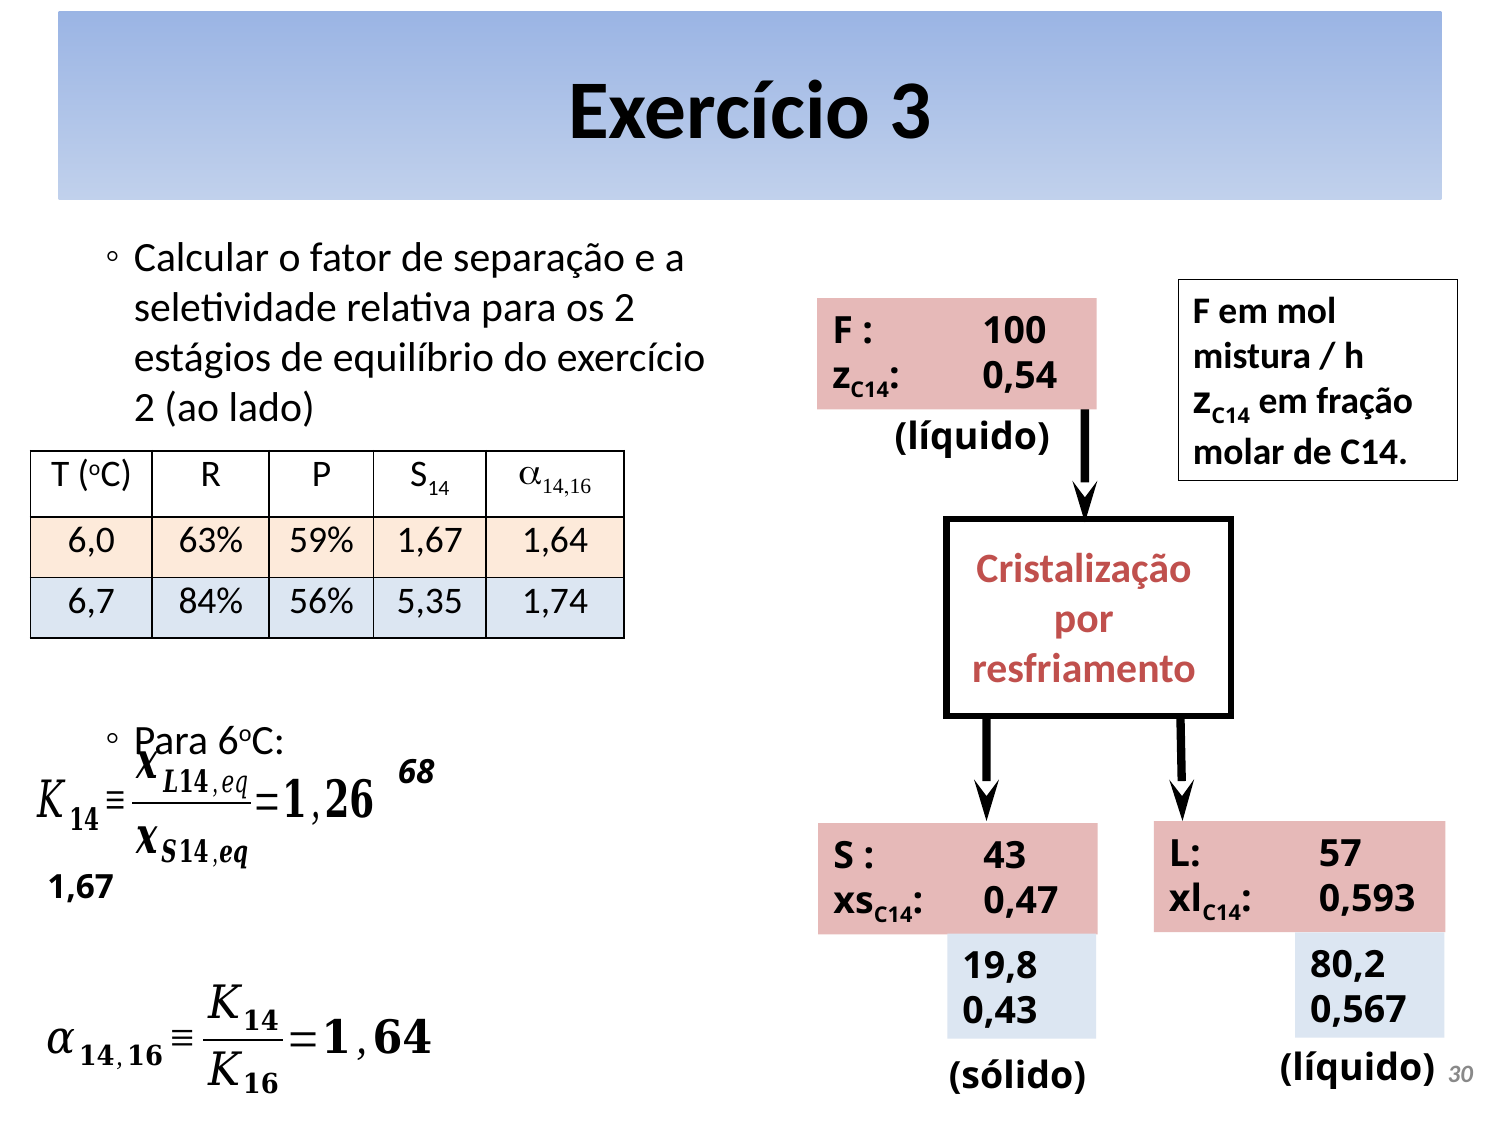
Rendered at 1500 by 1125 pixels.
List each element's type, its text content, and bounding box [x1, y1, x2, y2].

table_cell 63% [153, 518, 268, 577]
table_header T (oC) [31, 452, 151, 516]
list Calcular o fator de separação e a seletividade relativa para os 2 estágios de equilíbrio do exercício 2 (ao lado) Para 6oC: [58, 222, 738, 1102]
table_cell 56% [270, 578, 373, 637]
table_cell 59% [270, 518, 373, 577]
table_header P [270, 452, 373, 516]
table_header S14 [374, 452, 485, 516]
table_cell 1,74 [487, 578, 623, 637]
table_cell 6,0 [31, 518, 151, 577]
table_cell 1,67 [374, 518, 485, 577]
table_cell 84% [153, 578, 268, 637]
title Exercício 3 [58, 11, 1442, 200]
table_cell 1,64 [487, 518, 623, 577]
table_header a14,16 [487, 452, 623, 516]
slide_number 30 [1465, 1042, 1489, 1103]
table_header R [153, 452, 268, 516]
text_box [816, 278, 1461, 1105]
table_cell 5,35 [374, 578, 485, 637]
table_cell 6,7 [31, 578, 151, 637]
